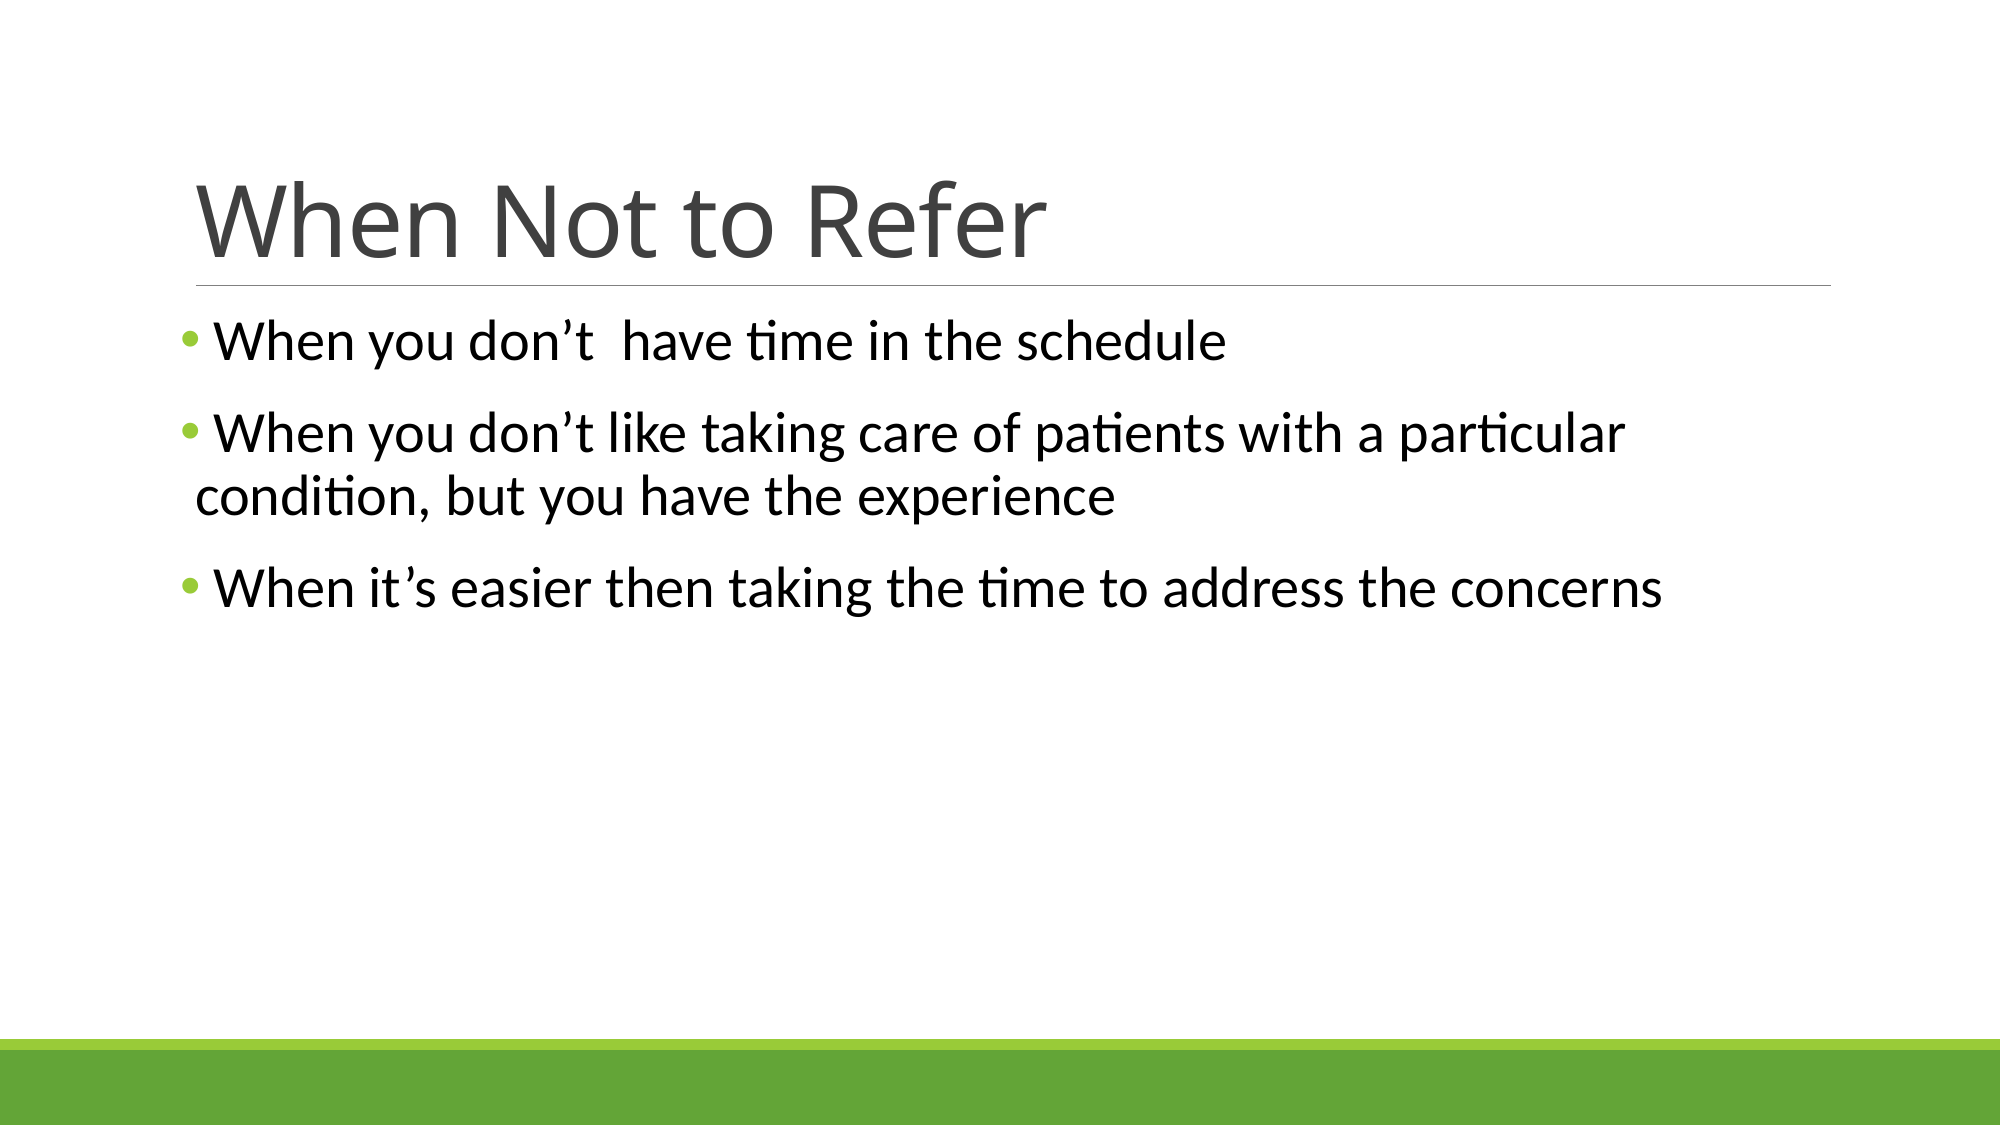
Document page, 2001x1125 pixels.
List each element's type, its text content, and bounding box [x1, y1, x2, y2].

title When Not to Refer [180, 47, 1830, 285]
list When you don’t have time in the schedule When you don’t like taking care of patients with a particular condition, but you have the experience When it’s easier then taking the time to address the concerns [180, 302, 1830, 963]
